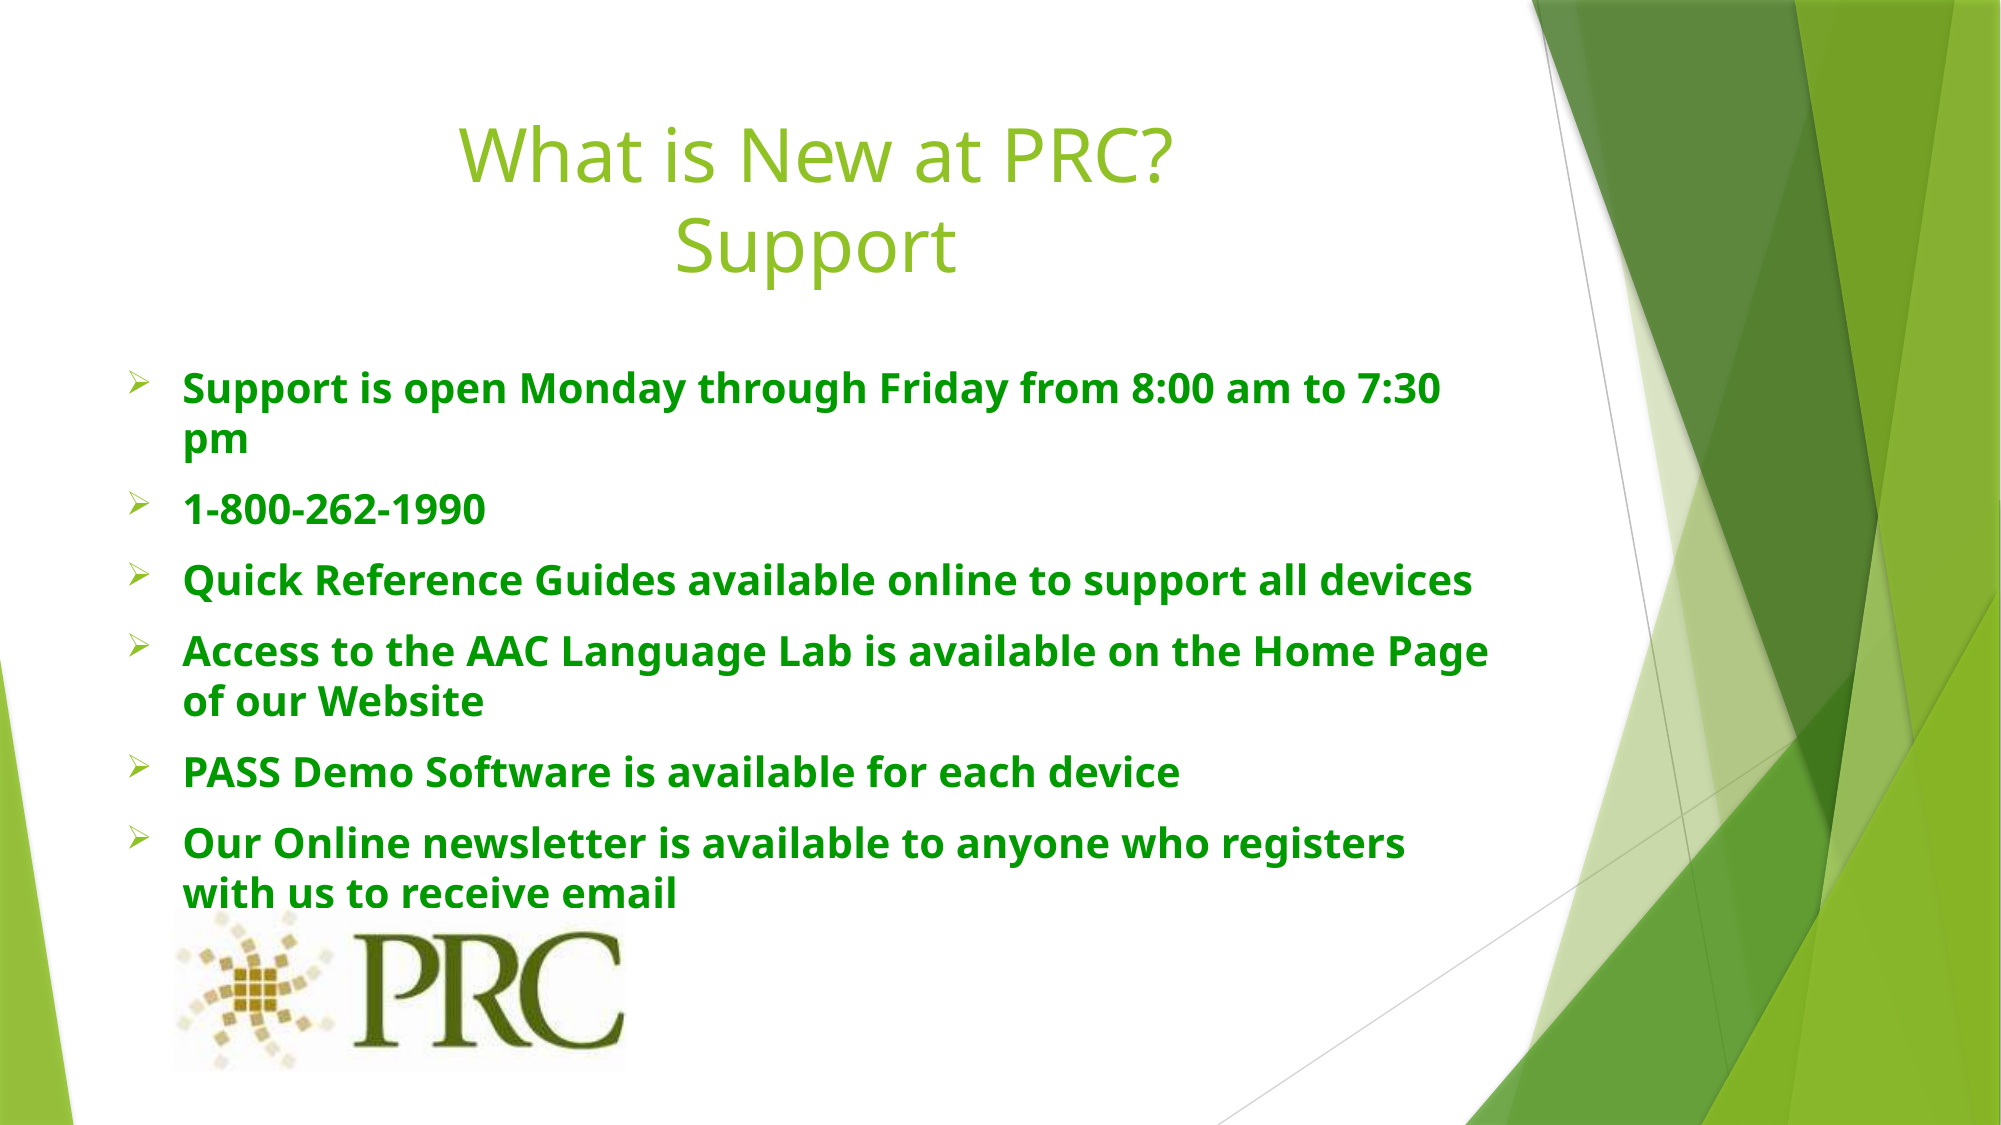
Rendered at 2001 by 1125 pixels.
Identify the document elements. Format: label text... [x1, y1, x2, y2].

picture [172, 908, 628, 1074]
title What is New at PRC? Support [111, 99, 1522, 317]
list Support is open Monday through Friday from 8:00 am to 7:30 pm 1-800-262-1990 Quick Reference Guides available online to support all devices Access to the AAC Language Lab is available on the Home Page of our Website PASS Demo Software is available for each device Our Online newsletter is available to anyone who registers with us to receive email [111, 354, 1522, 992]
